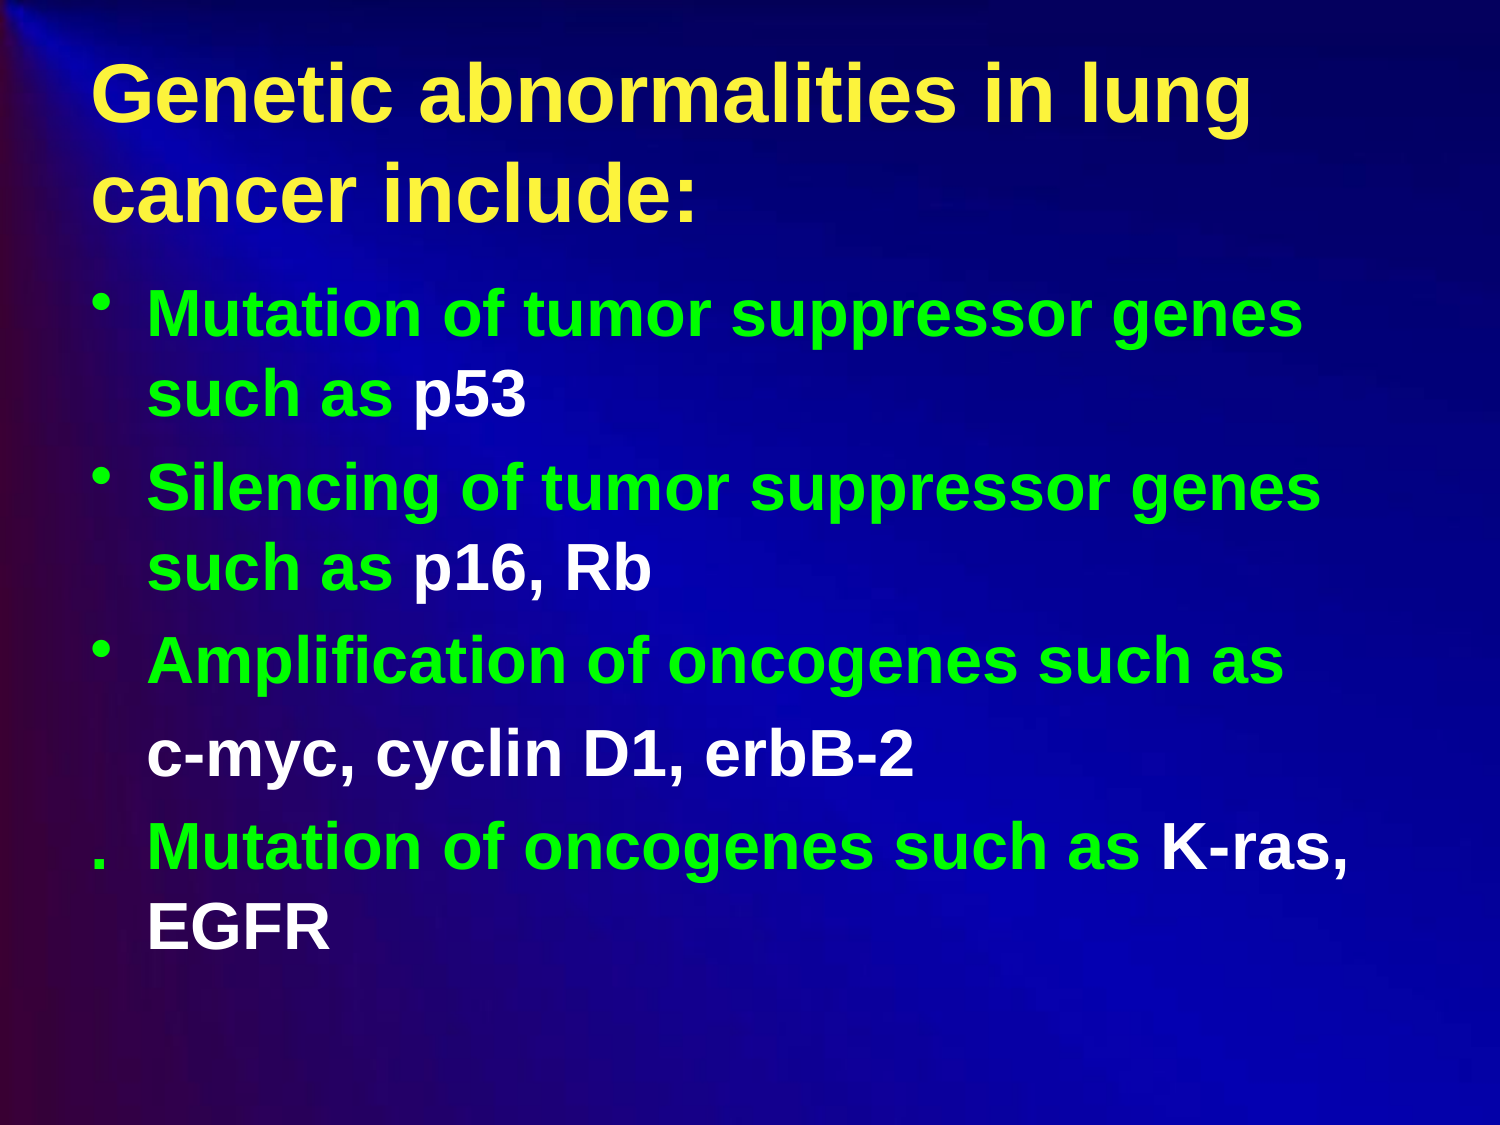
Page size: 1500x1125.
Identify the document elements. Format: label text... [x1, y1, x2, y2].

title Genetic abnormalities in lung cancer include: [75, 45, 1425, 233]
picture [0, 0, 1500, 1125]
list Mutation of tumor suppressor genes such as p53 Silencing of tumor suppressor genes such as p16, Rb Amplification of oncogenes such as c-myc, cyclin D1, erbB-2 . Mutation of oncogenes such as K-ras, EGFR [75, 262, 1425, 1005]
